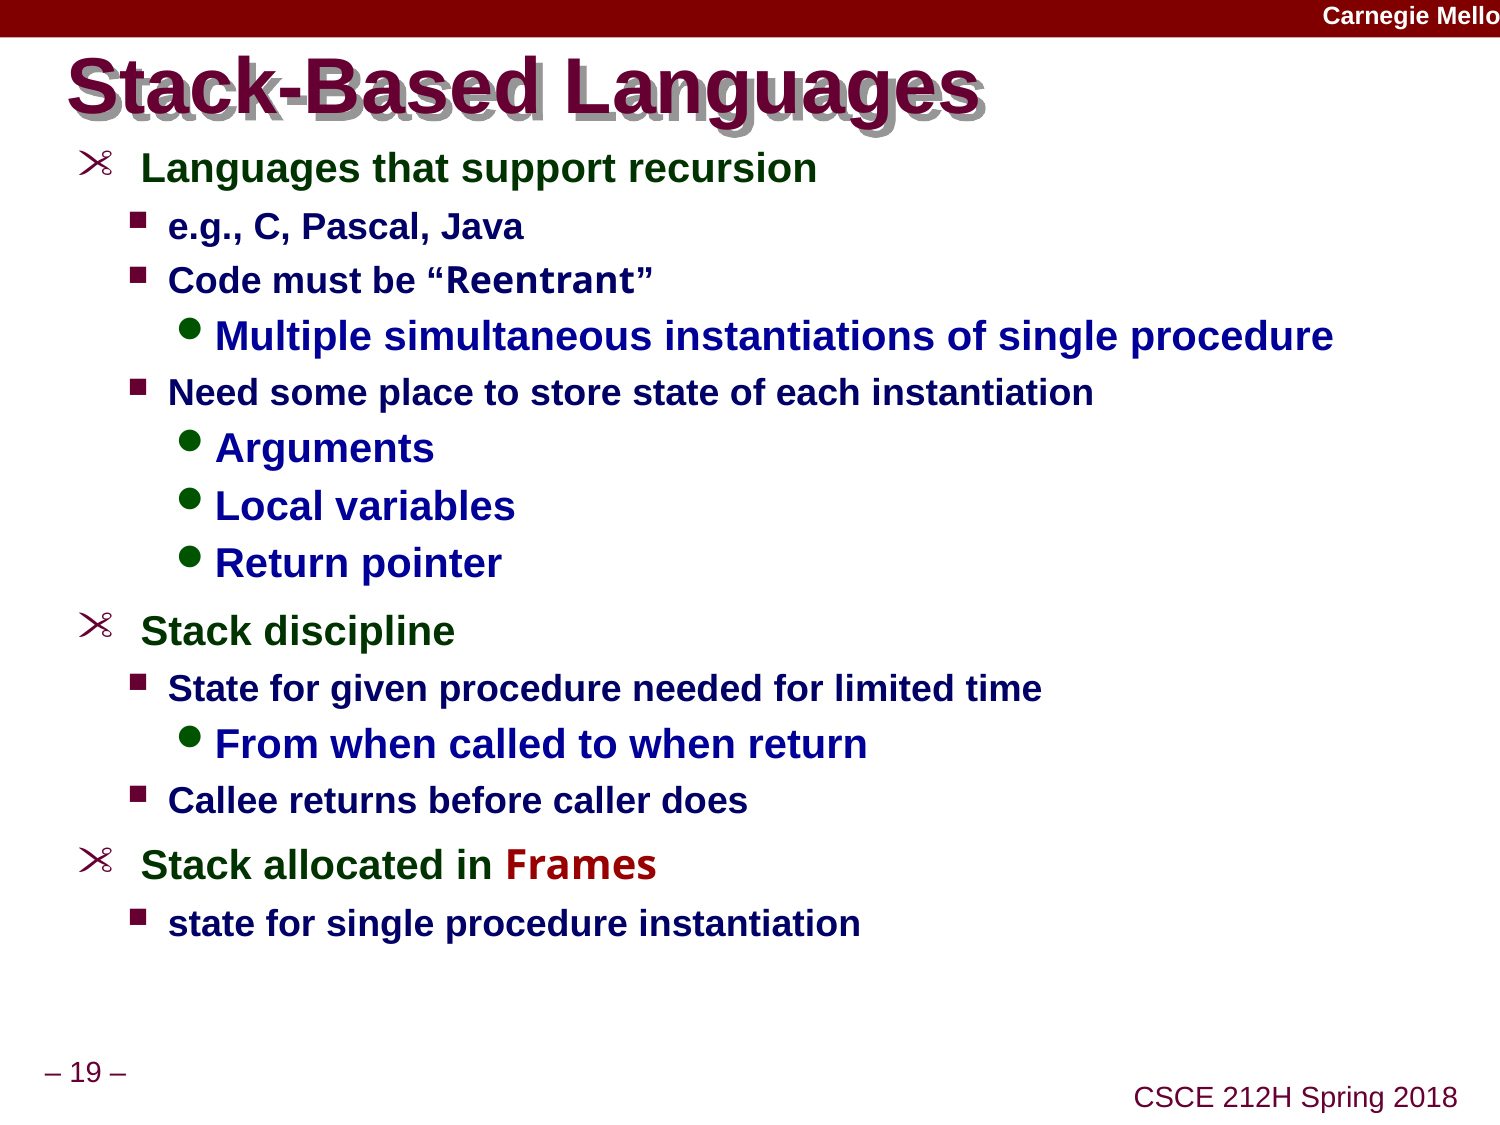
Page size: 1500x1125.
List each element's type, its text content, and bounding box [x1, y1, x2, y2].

list Languages that support recursion e.g., C, Pascal, Java Code must be “Reentrant” Multiple simultaneous instantiations of single procedure Need some place to store state of each instantiation Arguments Local variables Return pointer Stack discipline State for given procedure needed for limited time From when called to when return Callee returns before caller does Stack allocated in Frames state for single procedure instantiation [62, 137, 1438, 1030]
text_box Carnegie Mellon [1322, 3, 1500, 30]
title Stack-Based Languages [66, 24, 1497, 154]
text_box [0, 0, 1500, 38]
